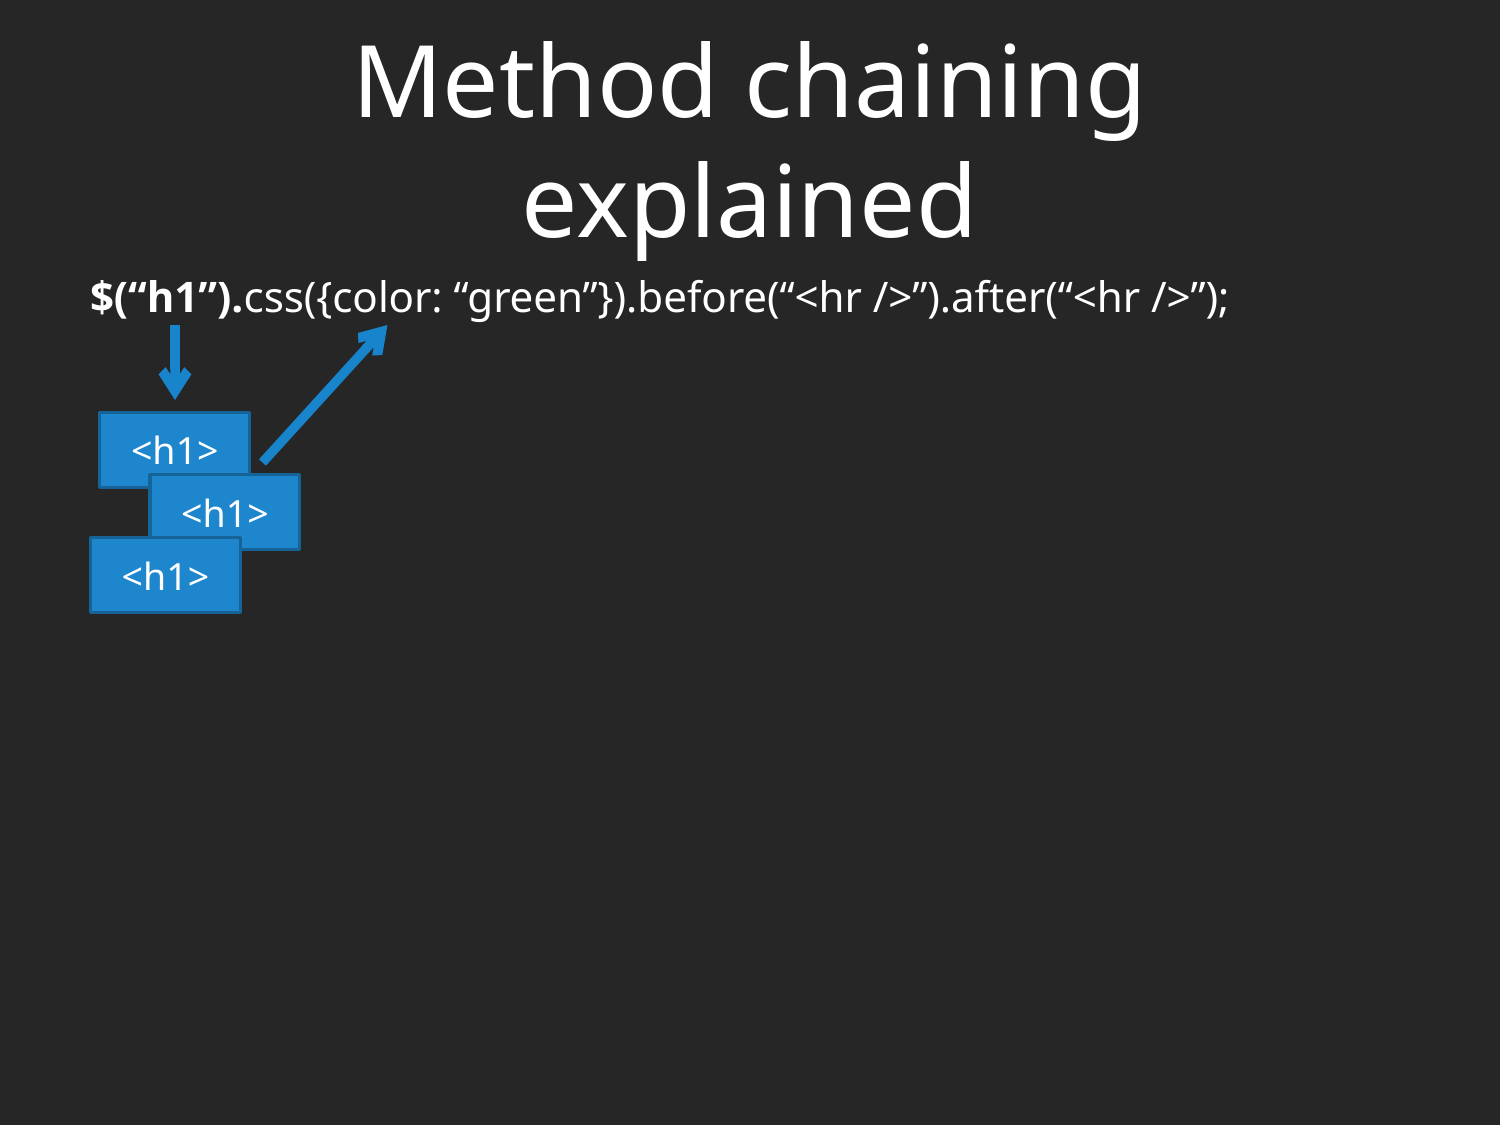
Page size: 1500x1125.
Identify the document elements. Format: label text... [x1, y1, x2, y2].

text_box <h1> [98, 411, 251, 489]
title Method chaining explained [112, 19, 1388, 255]
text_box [262, 324, 388, 463]
text_box <h1> [148, 473, 301, 551]
text_box <h1> [89, 536, 242, 614]
list $(“h1”).css({color: “green”}).before(“<hr />”).after(“<hr />”); [75, 262, 1463, 363]
